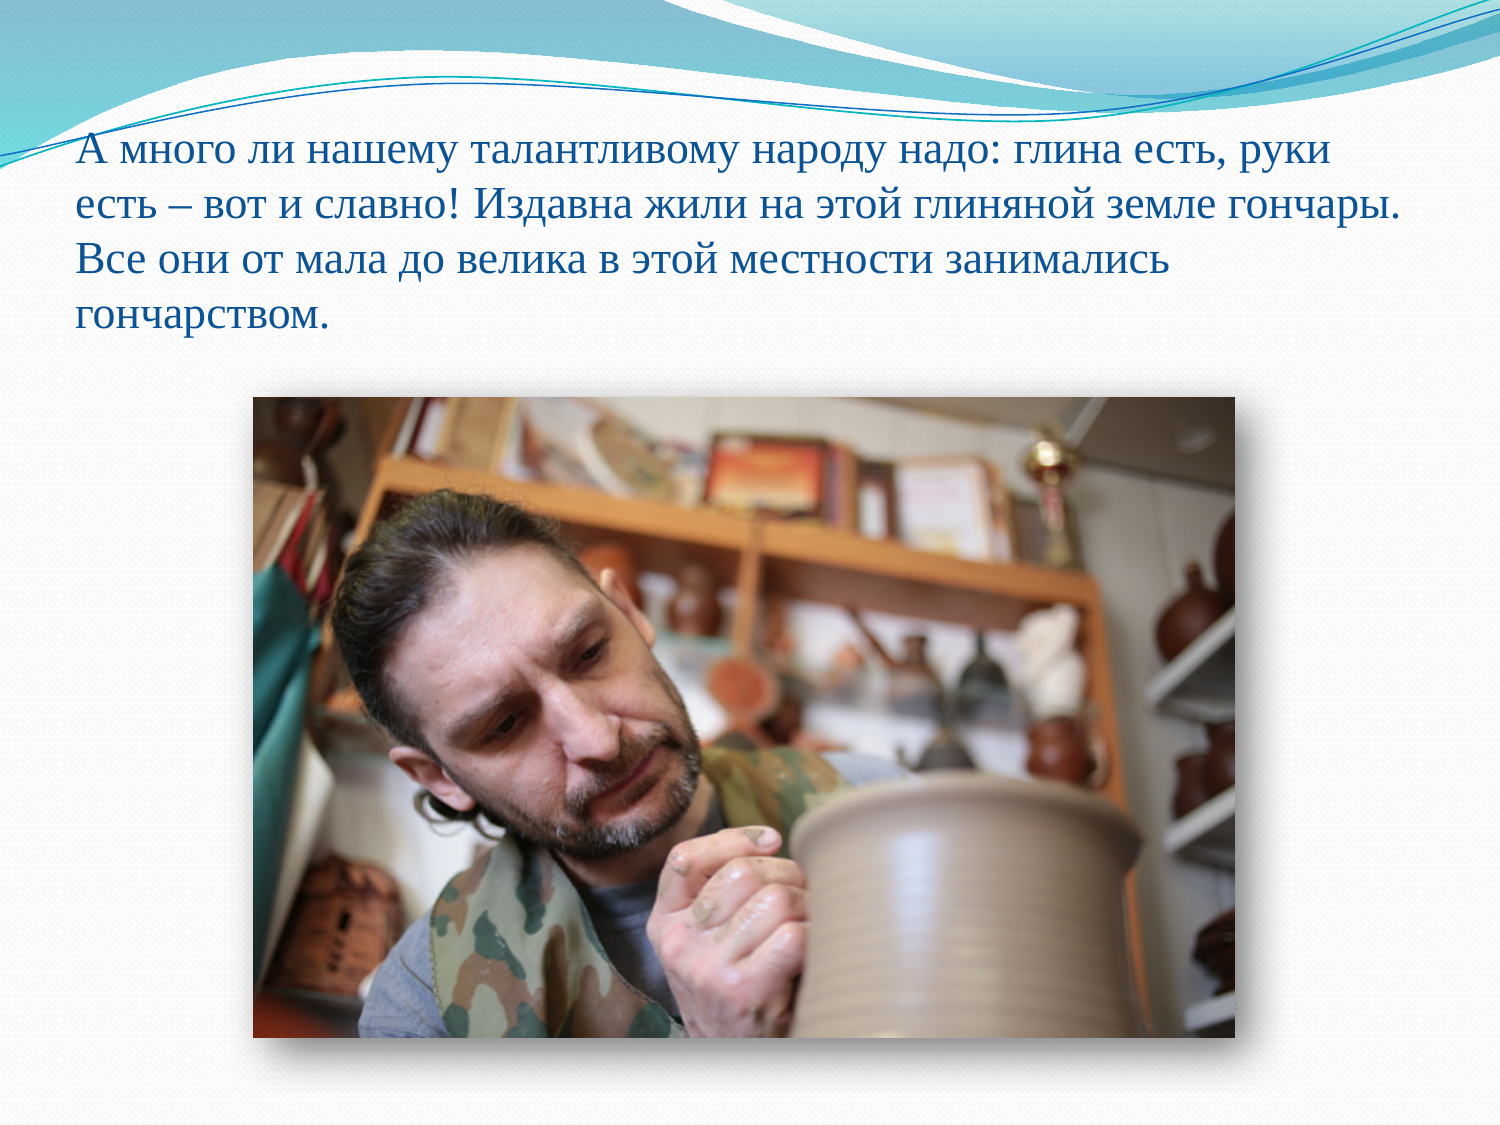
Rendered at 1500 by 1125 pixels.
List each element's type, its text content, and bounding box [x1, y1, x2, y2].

title А много ли нашему талантливому народу надо: глина есть, руки есть – вот и славно! Издавна жили на этой глиняной земле гончары. Все они от мала до велика в этой местности занимались гончарством. [75, 78, 1425, 338]
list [253, 396, 1235, 1038]
